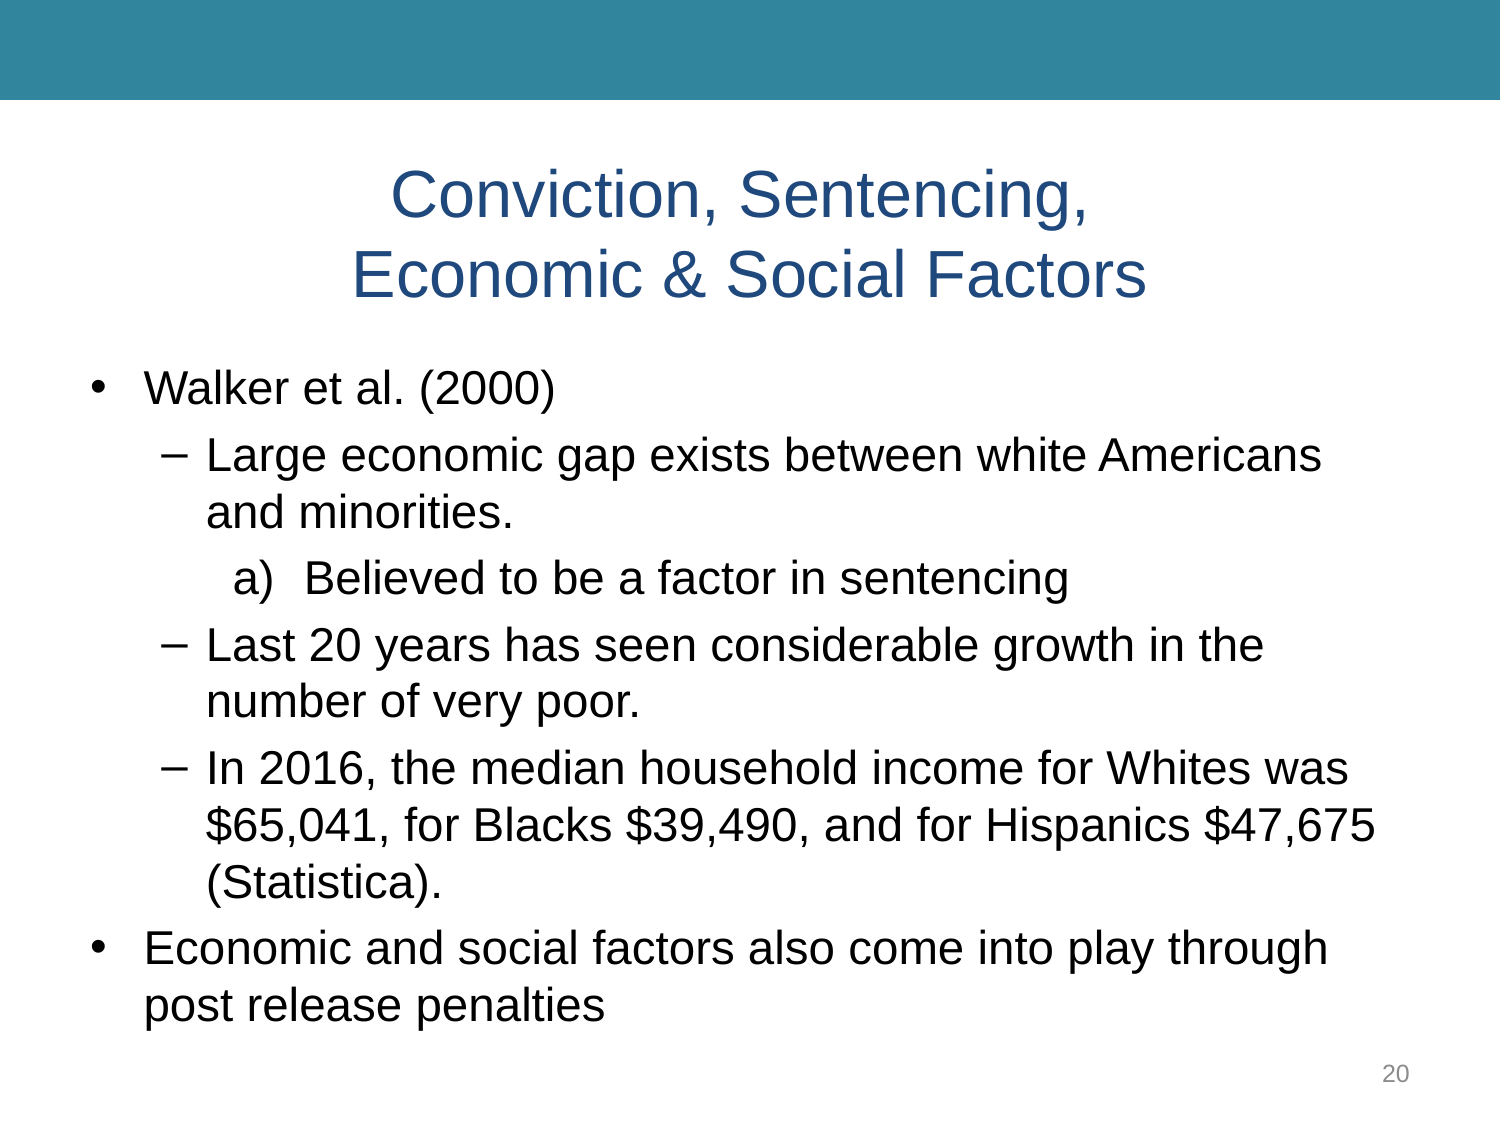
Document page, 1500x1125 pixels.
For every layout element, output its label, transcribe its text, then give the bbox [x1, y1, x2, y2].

slide_number 20 [1350, 1042, 1425, 1103]
list Walker et al. (2000) Large economic gap exists between white Americans and minorities. Believed to be a factor in sentencing Last 20 years has seen considerable growth in the number of very poor. In 2016, the median household income for Whites was $65,041, for Blacks $39,490, and for Hispanics $47,675 (Statistica). Economic and social factors also come into play through post release penalties [75, 350, 1425, 1043]
title Conviction, Sentencing, Economic & Social Factors [75, 137, 1425, 325]
